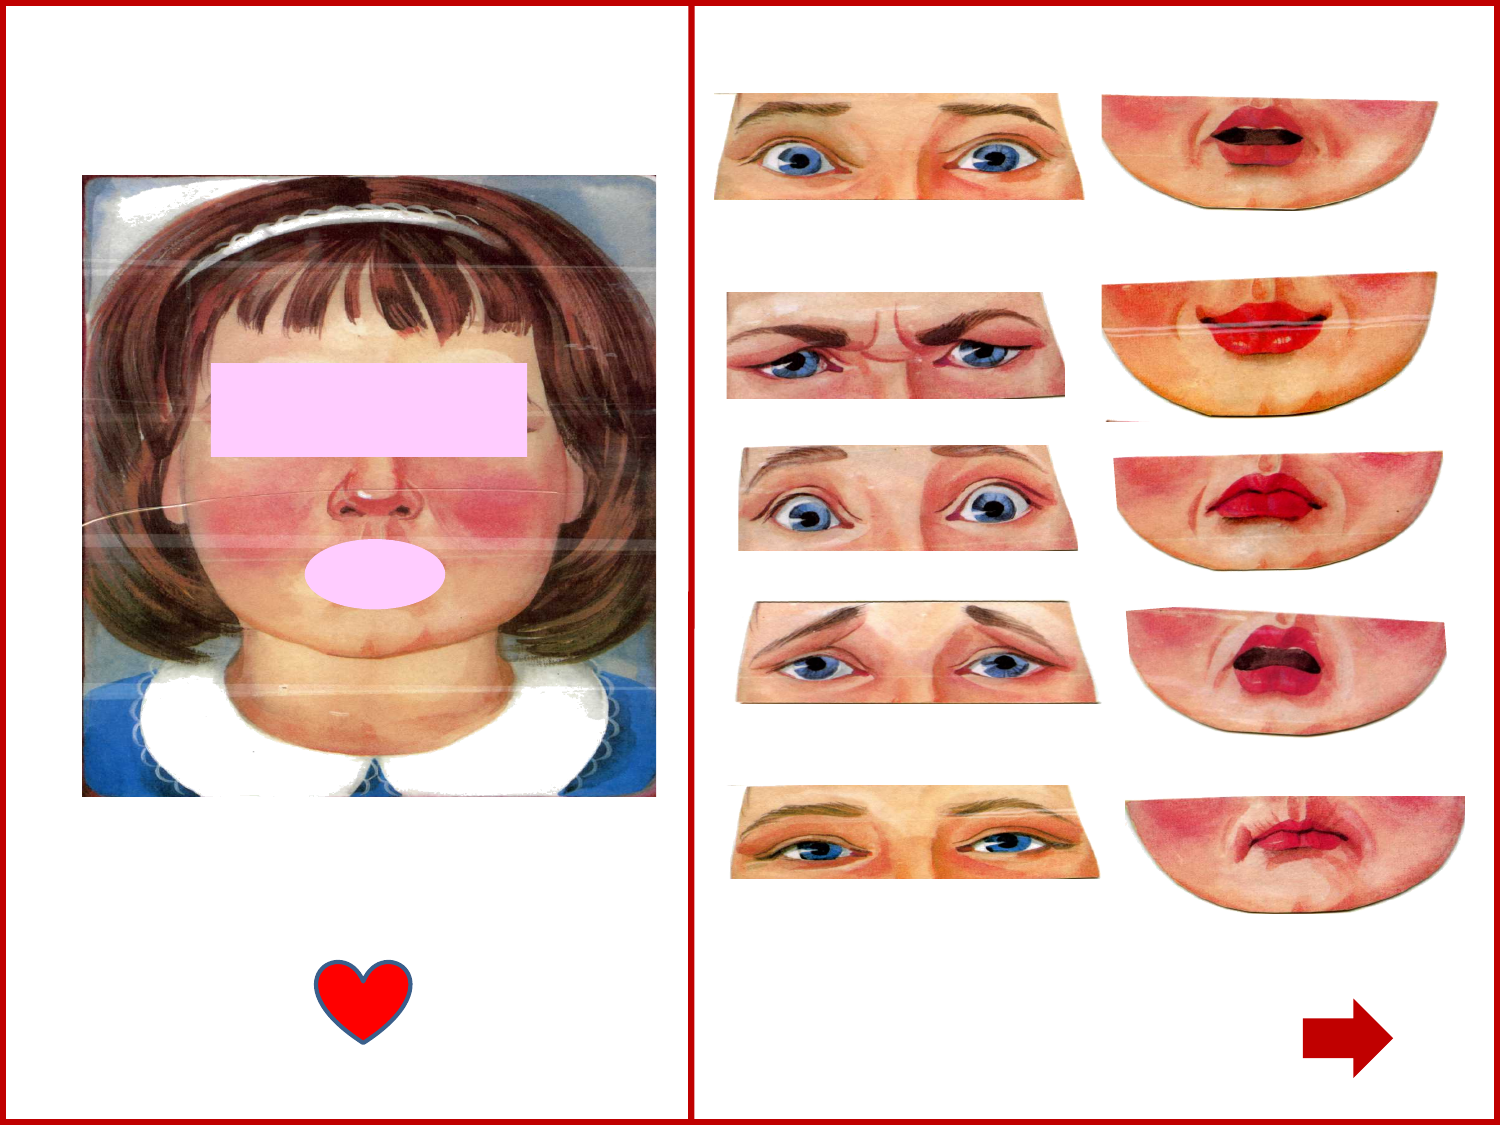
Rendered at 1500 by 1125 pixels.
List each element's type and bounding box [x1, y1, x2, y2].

text_box [695, 0, 1500, 1125]
picture [1101, 269, 1442, 423]
text_box [1300, 996, 1396, 1080]
text_box [313, 959, 413, 1045]
picture [714, 93, 1091, 200]
picture [81, 175, 657, 798]
picture [1124, 796, 1466, 915]
picture [738, 445, 1079, 551]
picture [1126, 585, 1453, 753]
picture [726, 784, 1114, 880]
picture [726, 597, 1102, 704]
picture [1113, 433, 1451, 587]
picture [1101, 93, 1442, 212]
text_box [0, 0, 688, 1125]
picture [726, 292, 1067, 399]
